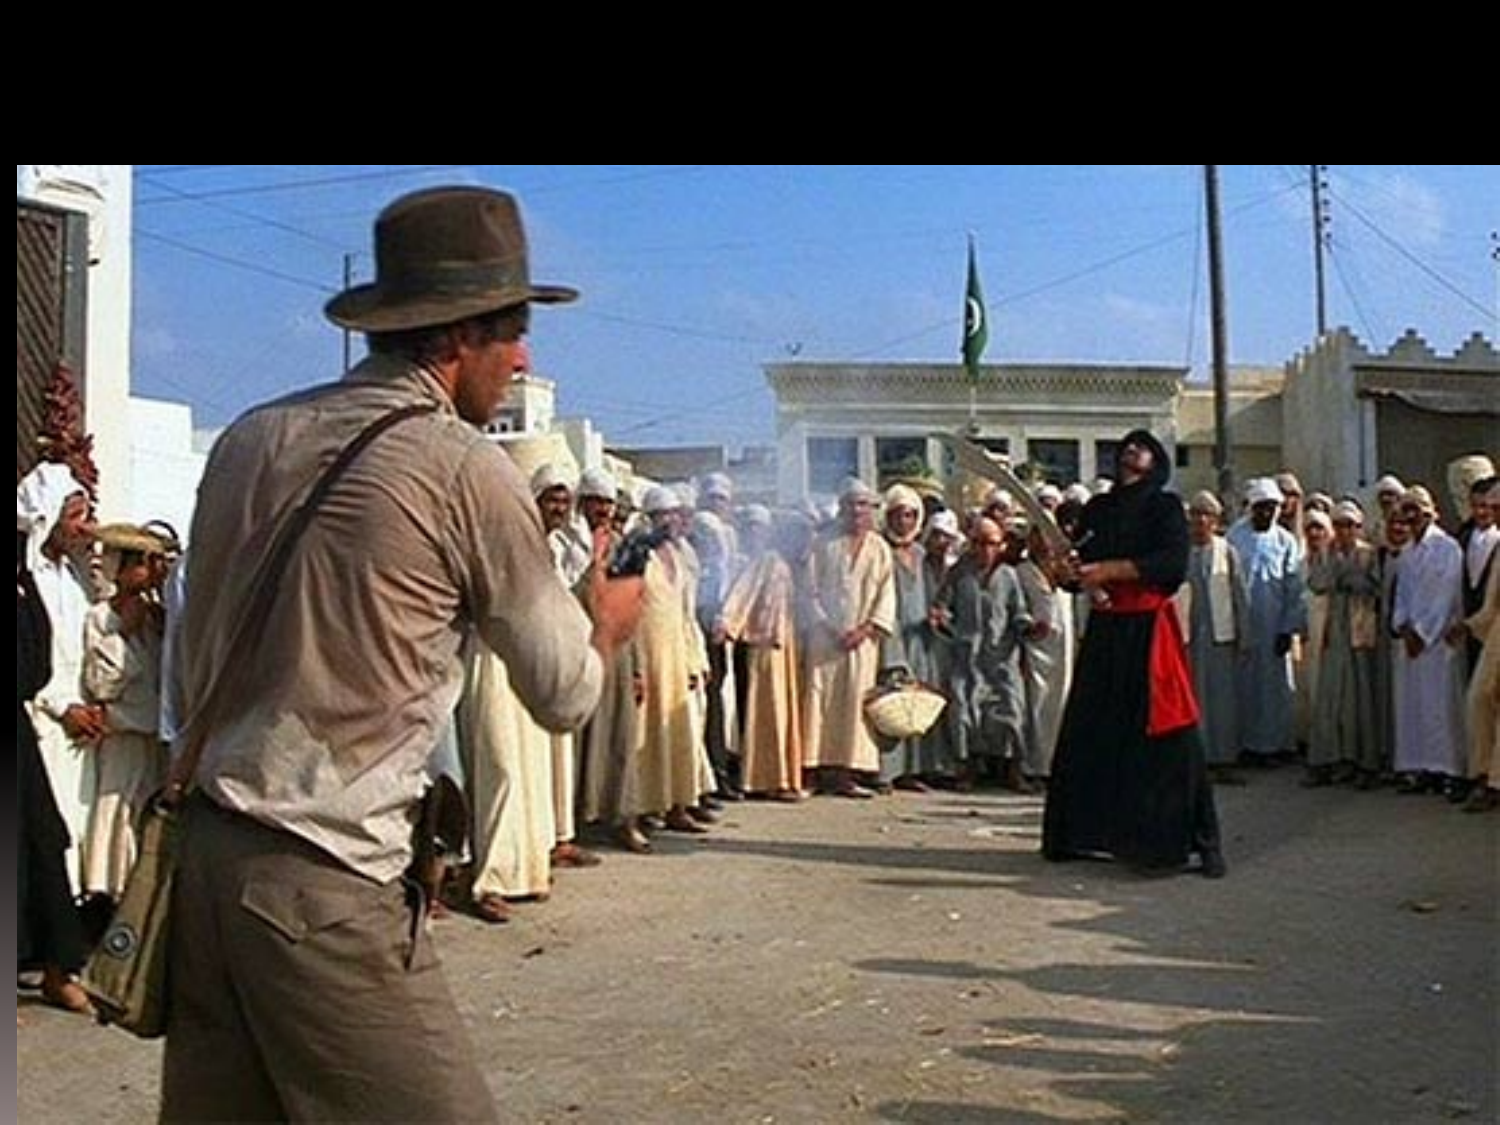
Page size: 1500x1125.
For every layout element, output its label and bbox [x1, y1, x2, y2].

picture [16, 164, 1500, 1125]
